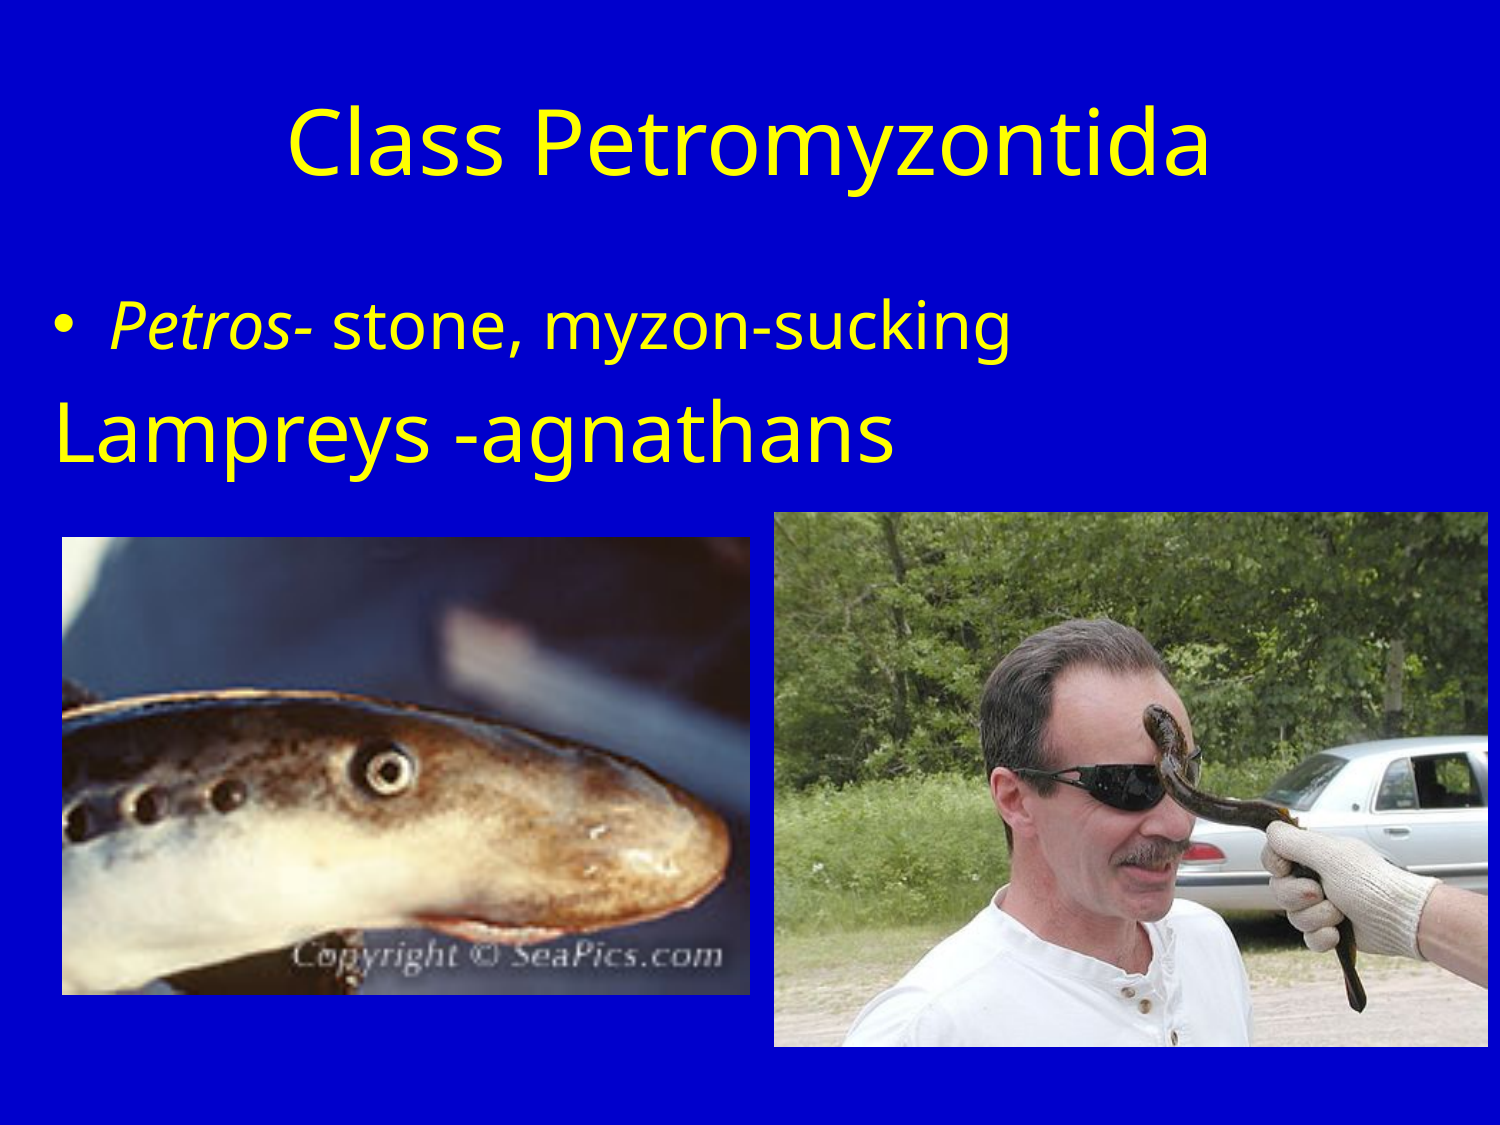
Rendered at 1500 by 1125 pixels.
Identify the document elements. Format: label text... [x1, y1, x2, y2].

picture [62, 537, 751, 995]
title Class Petromyzontida [74, 44, 1426, 233]
picture [774, 512, 1488, 1048]
list Petros- stone, myzon-sucking Lampreys -agnathans [37, 274, 1038, 1013]
